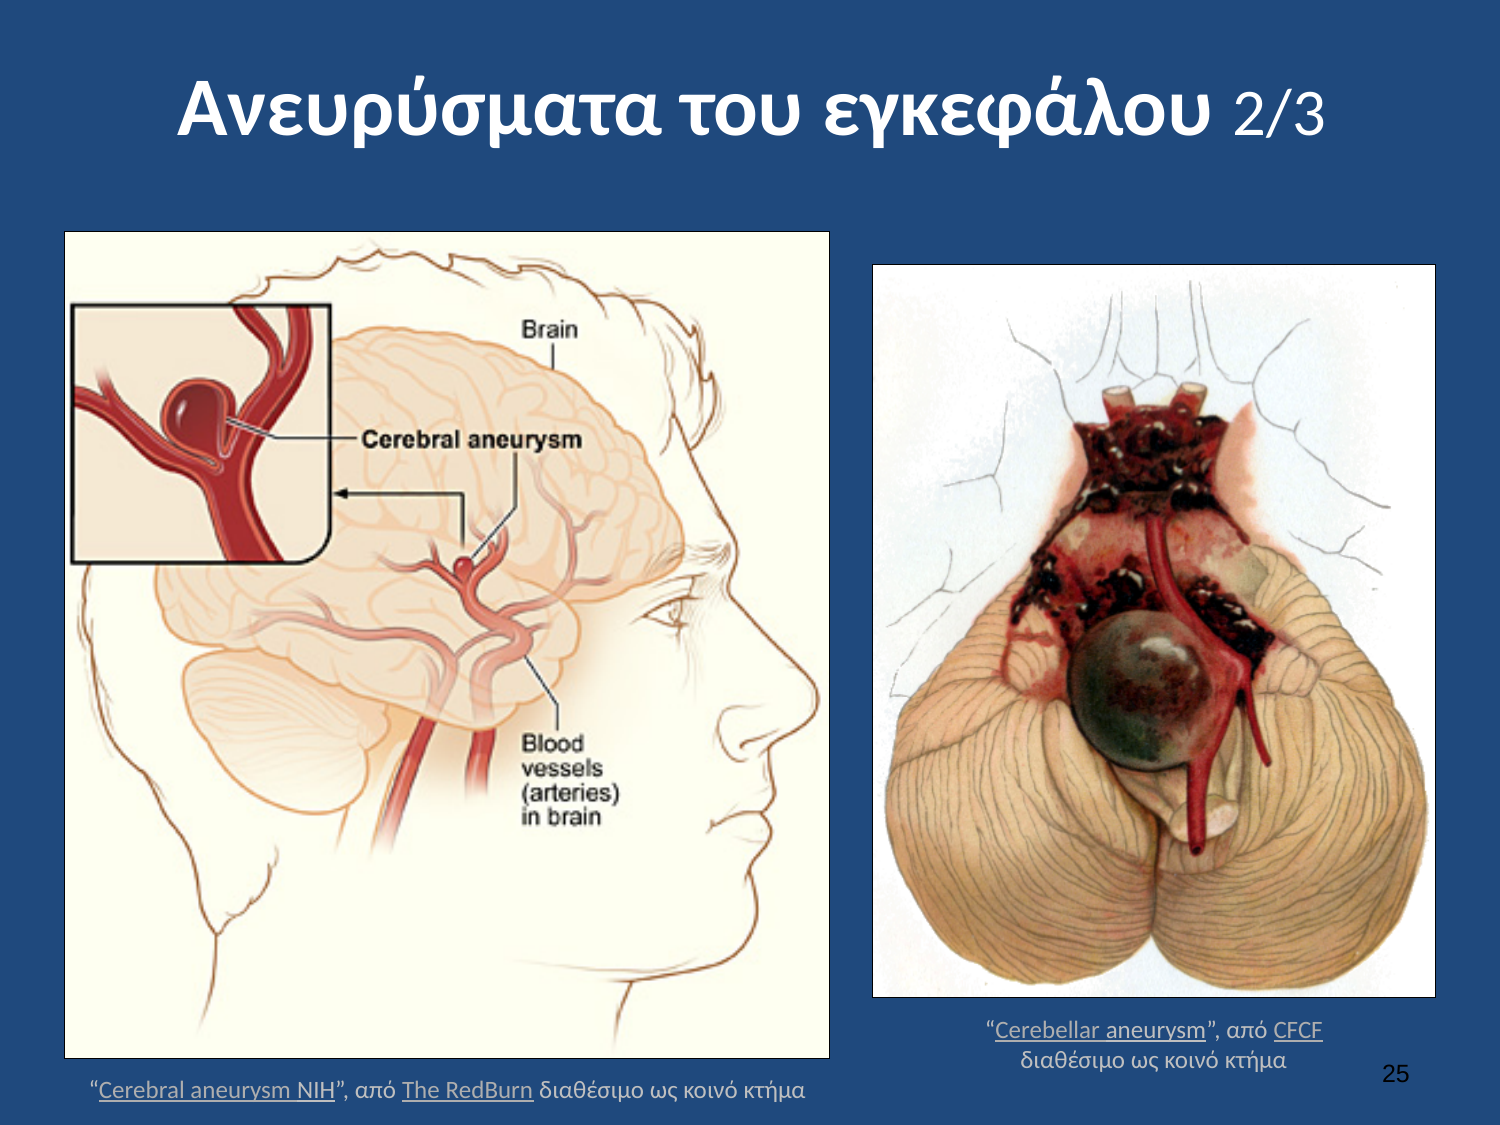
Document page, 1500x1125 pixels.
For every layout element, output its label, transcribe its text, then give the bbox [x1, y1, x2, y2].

picture [872, 264, 1436, 998]
text_box “Cerebellar aneurysm”, από CFCF διαθέσιμο ως κοινό κτήμα [941, 1006, 1367, 1082]
picture [64, 231, 831, 1059]
title Ανευρύσματα του εγκεφάλου 2/3 [76, 19, 1427, 185]
text_box “Cerebral aneurysm NIH”, από The RedBurn διαθέσιμο ως κοινό κτήμα [51, 1066, 844, 1111]
slide_number 24 [1074, 1042, 1425, 1103]
